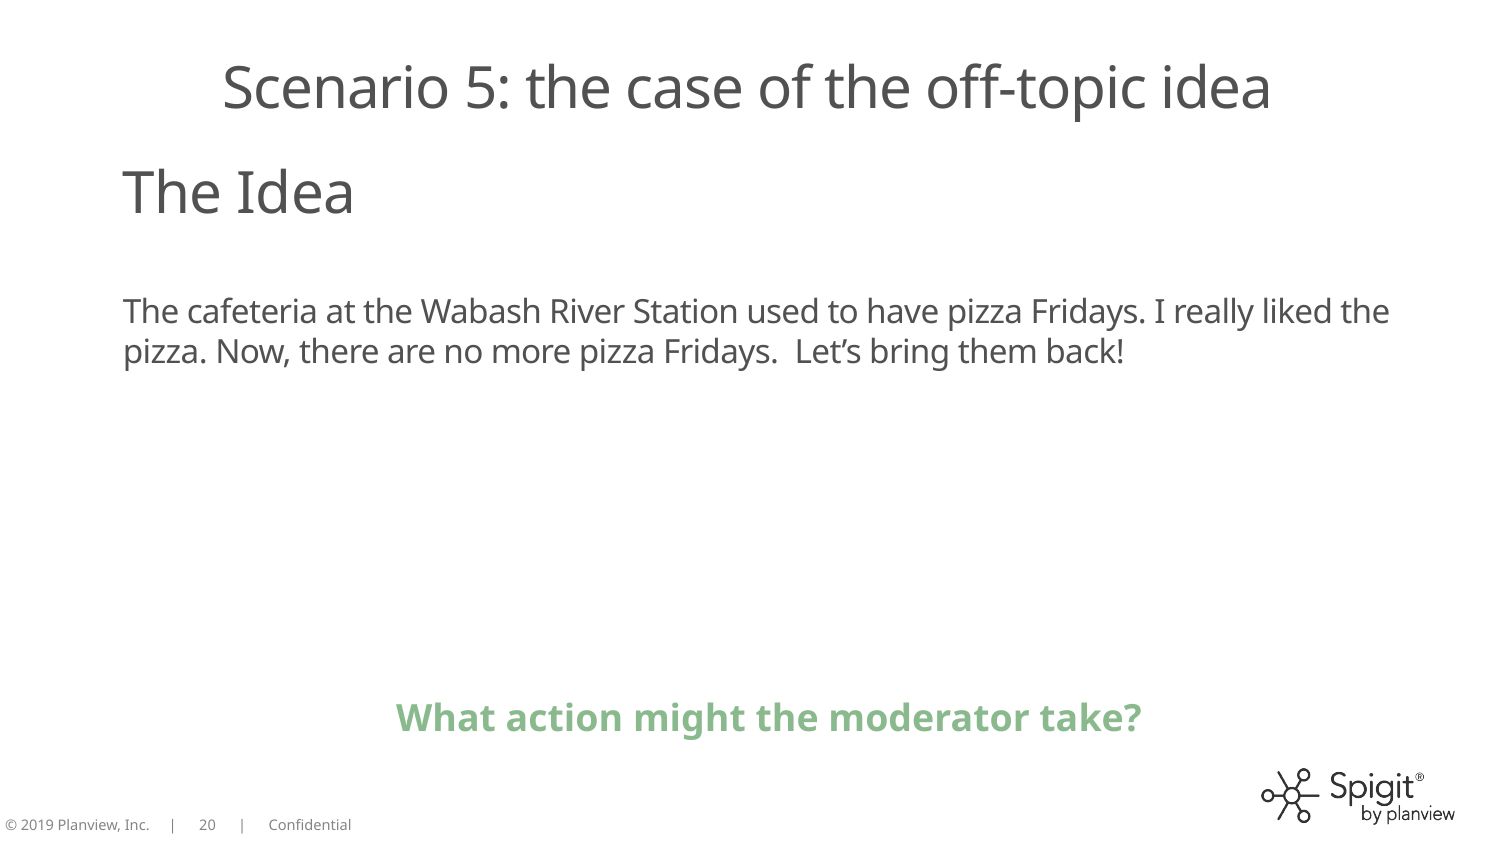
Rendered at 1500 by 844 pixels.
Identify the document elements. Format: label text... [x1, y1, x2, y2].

text_box What action might the moderator take? [381, 686, 1158, 746]
list The Idea The cafeteria at the Wabash River Station used to have pizza Fridays. I really liked the pizza. Now, there are no more pizza Fridays. Let’s bring them back! [107, 140, 1444, 637]
picture [1261, 768, 1455, 825]
title Scenario 5: the case of the off-topic idea [55, 47, 1440, 134]
